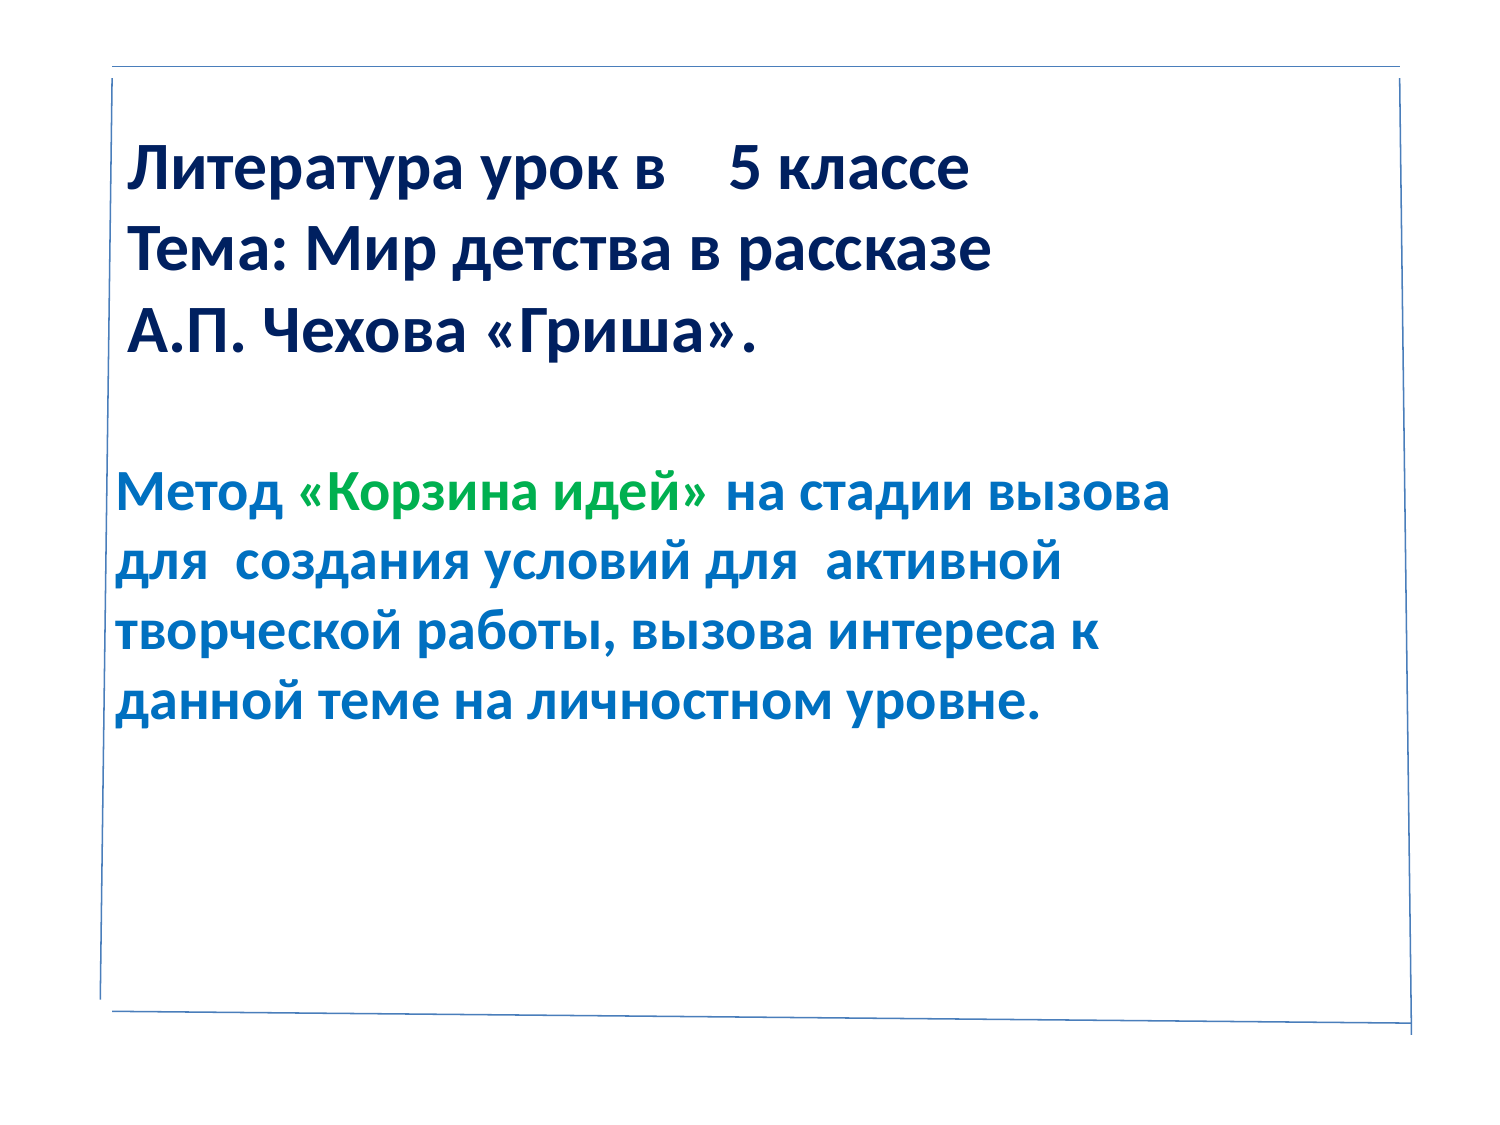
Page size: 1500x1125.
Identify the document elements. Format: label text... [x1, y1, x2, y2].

subtitle Метод «Корзина идей» на стадии вызова для создания условий для активной творческой работы, вызова интереса к данной теме на личностном уровне. [117, 444, 1275, 925]
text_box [1399, 1030, 1412, 1036]
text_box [111, 1011, 1412, 1024]
title Литература урок в 5 классе Тема: Мир детства в рассказе А.П. Чехова «Гриша». [117, 113, 1388, 374]
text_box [100, 77, 113, 1000]
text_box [1399, 77, 1412, 1010]
